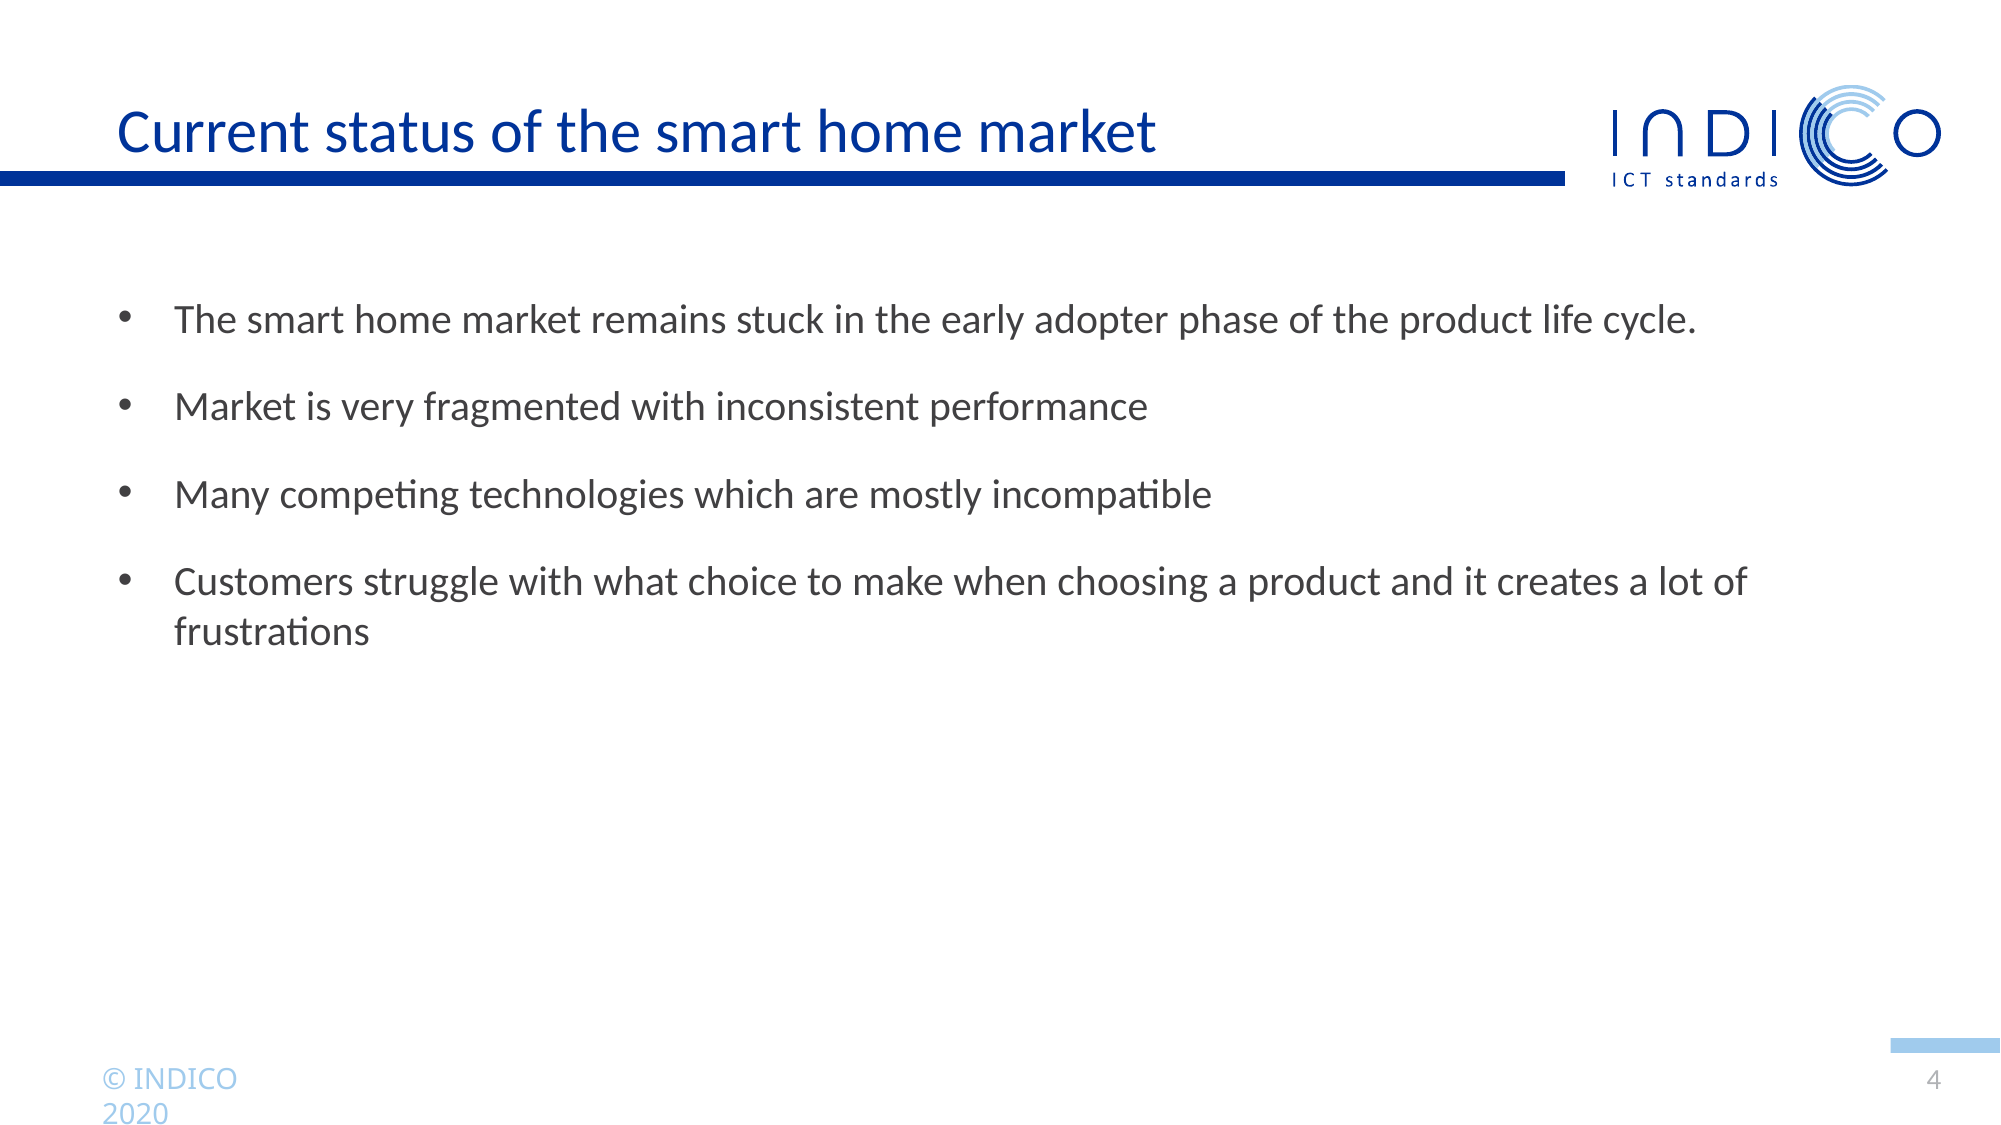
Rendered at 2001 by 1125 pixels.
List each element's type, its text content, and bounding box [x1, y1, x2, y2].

title Current status of the smart home market [100, 32, 1565, 175]
list The smart home market remains stuck in the early adopter phase of the product life cycle. Market is very fragmented with inconsistent performance Many competing technologies which are mostly incompatible Customers struggle with what choice to make when choosing a product and it creates a lot of frustrations [100, 282, 1942, 893]
